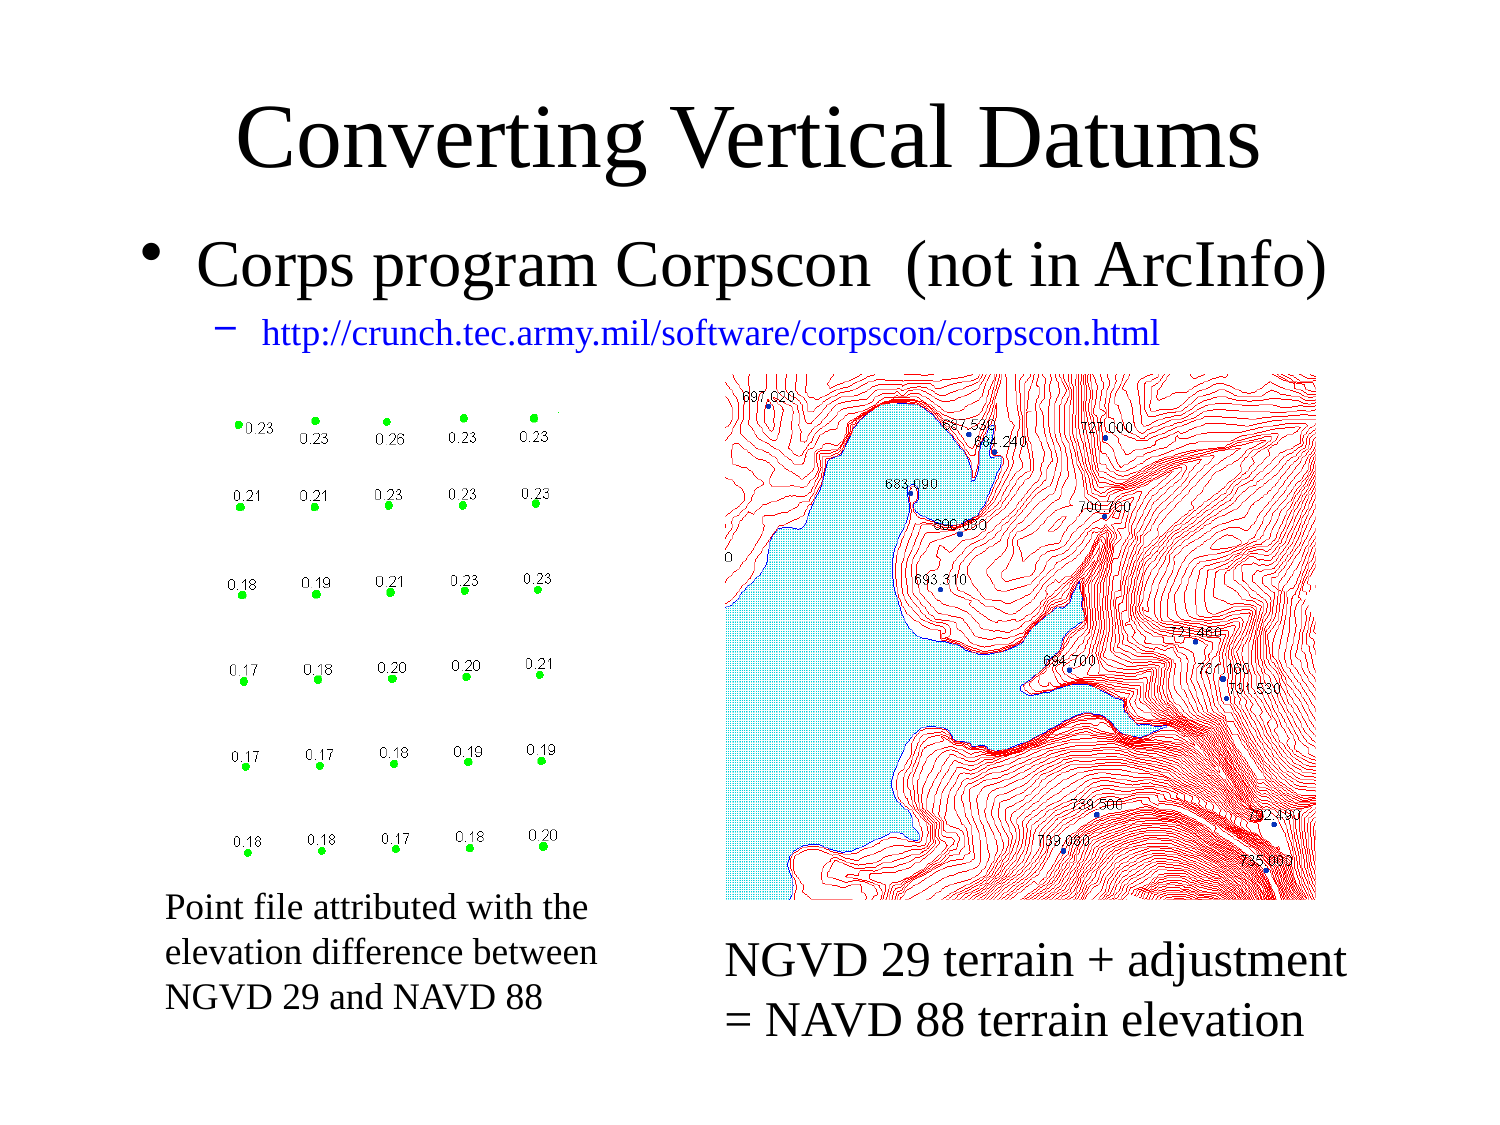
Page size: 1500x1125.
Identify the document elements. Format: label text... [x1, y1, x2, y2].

list Corps program Corpscon (not in ArcInfo) http://crunch.tec.army.mil/software/corpscon/corpscon.html [124, 212, 1401, 888]
title Converting Vertical Datums [112, 37, 1388, 226]
text_box Point file attributed with the elevation difference between NGVD 29 and NAVD 88 [149, 874, 663, 1025]
text_box NGVD 29 terrain + adjustment = NAVD 88 terrain elevation [709, 919, 1363, 1054]
picture [724, 374, 1316, 901]
picture [224, 412, 560, 863]
